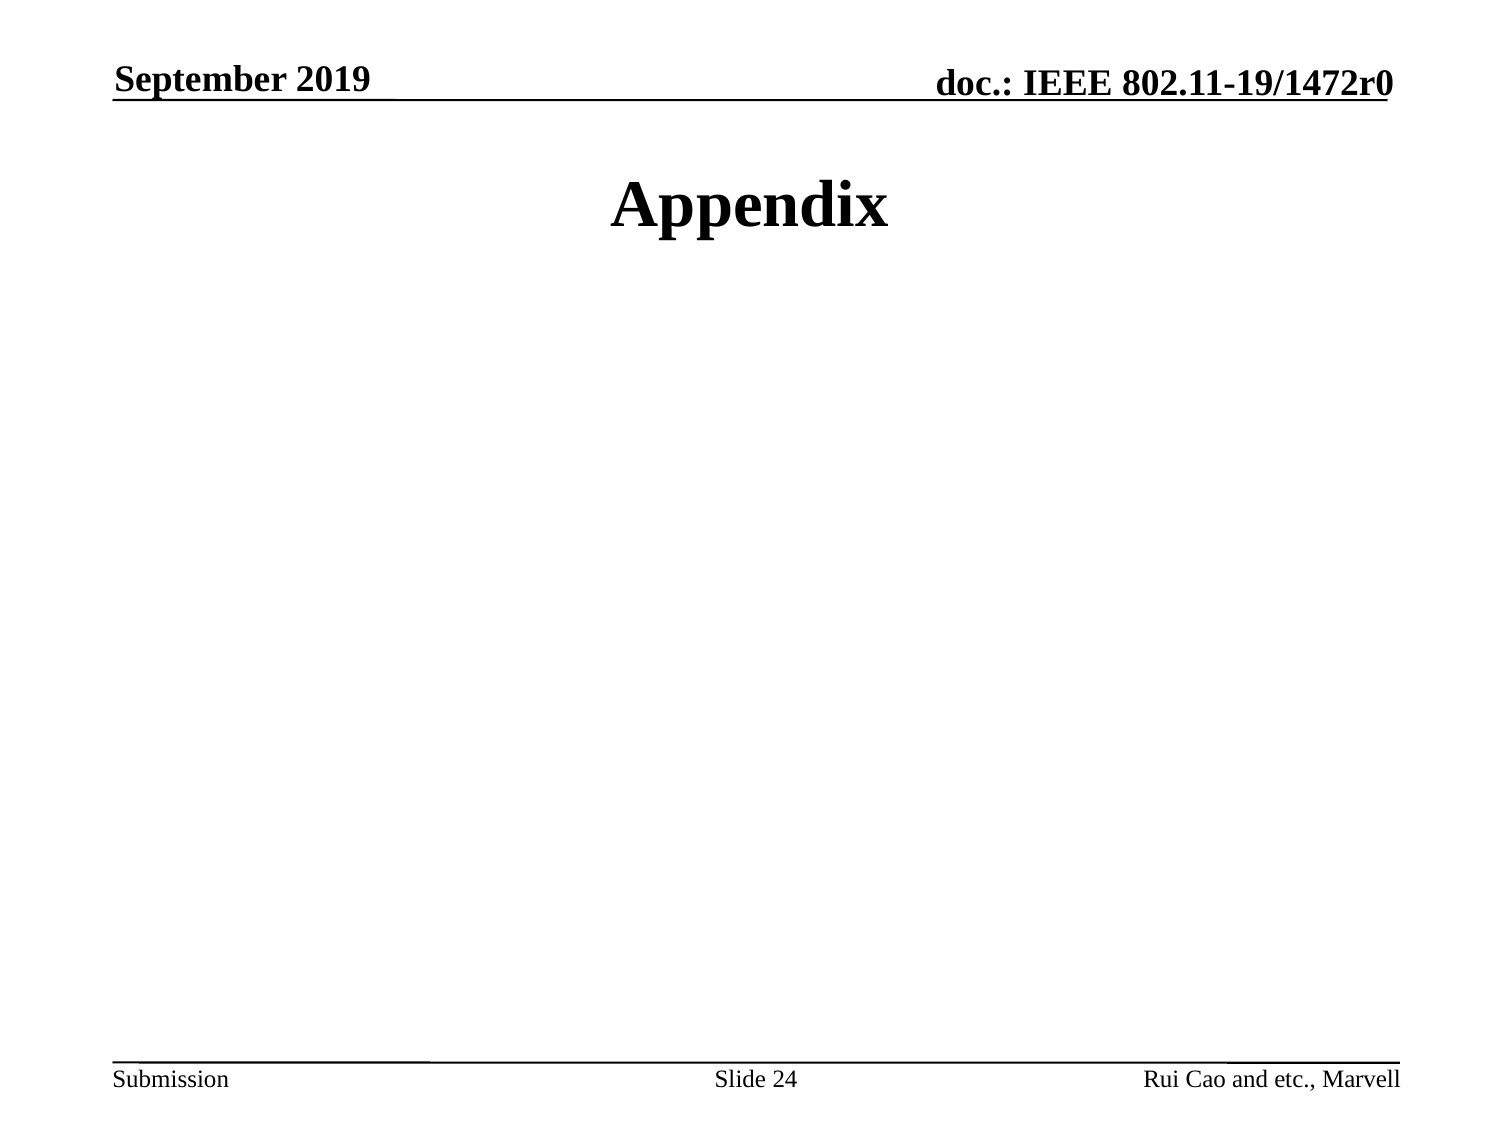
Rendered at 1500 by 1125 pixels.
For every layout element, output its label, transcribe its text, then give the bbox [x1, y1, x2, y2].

title Appendix [112, 112, 1388, 288]
slide_number Slide 24 [712, 1061, 800, 1123]
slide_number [114, 54, 423, 100]
footer Rui Cao and etc., Marvell [878, 1061, 1402, 1093]
